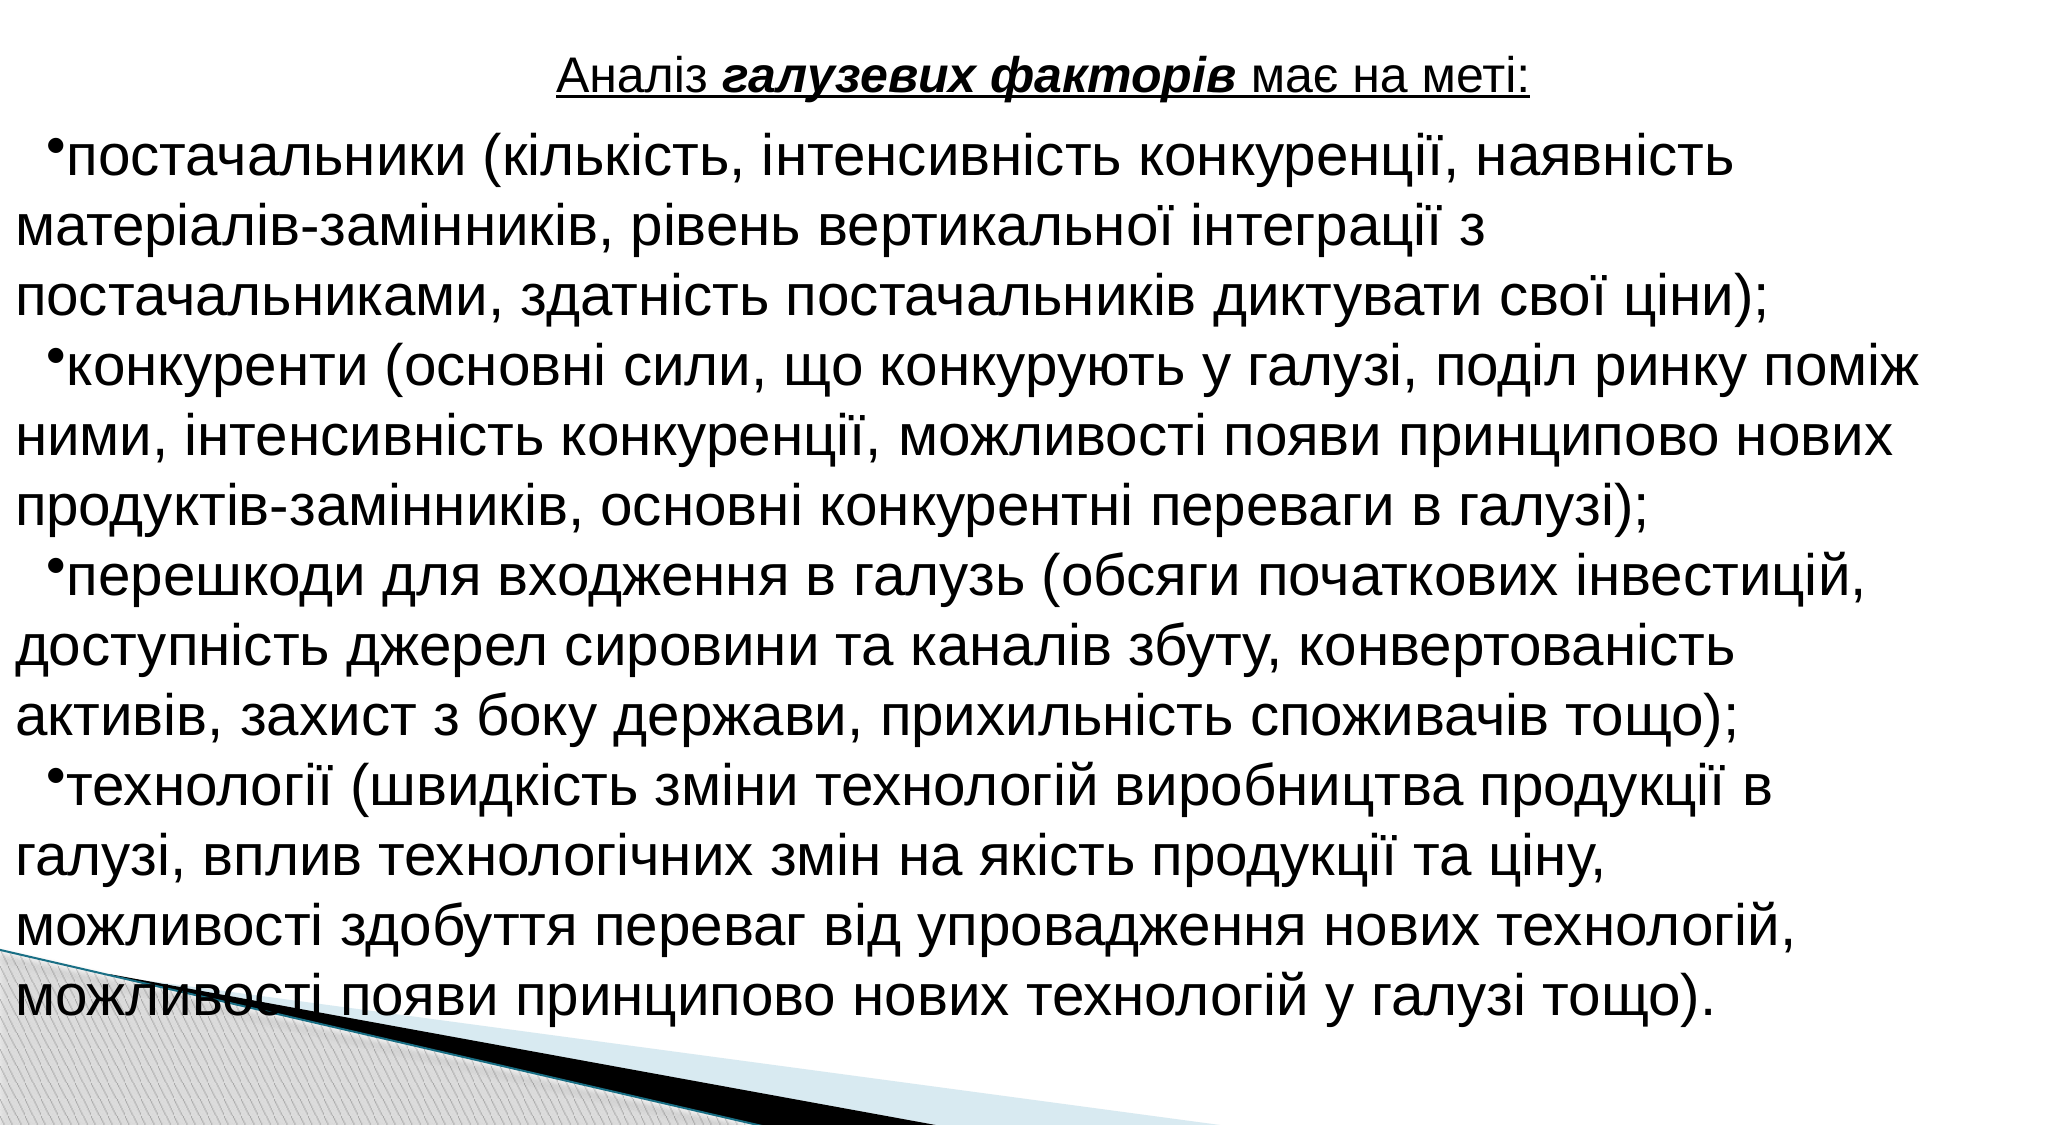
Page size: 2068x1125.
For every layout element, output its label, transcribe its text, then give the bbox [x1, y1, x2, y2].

text_box постачальники (кількість, інтенсивність конкуренції, наявність матеріалів-замінників, рівень вертикальної інтеграції з постачальниками, здатність постачальників диктувати свої ціни); конкуренти (основні сили, що конкурують у галузі, поділ ринку поміж ними, інтенсивність конкуренції, можливості появи принципово нових продуктів-замінників, основні конкурентні переваги в галузі); перешкоди для входження в галузь (обсяги початкових інвестицій, доступність джерел сировини та каналів збуту, конвертованість активів, захист з боку держави, прихильність споживачів тощо); технології (швидкість зміни технологій виробництва продукції в галузі, вплив технологічних змін на якість продукції та ціну, можливості здобуття переваг від упровадження нових технологій, можливості появи принципово нових технологій у галузі тощо). [0, 110, 1948, 1035]
text_box Аналіз галузевих факторів має на меті: [271, 35, 1784, 110]
